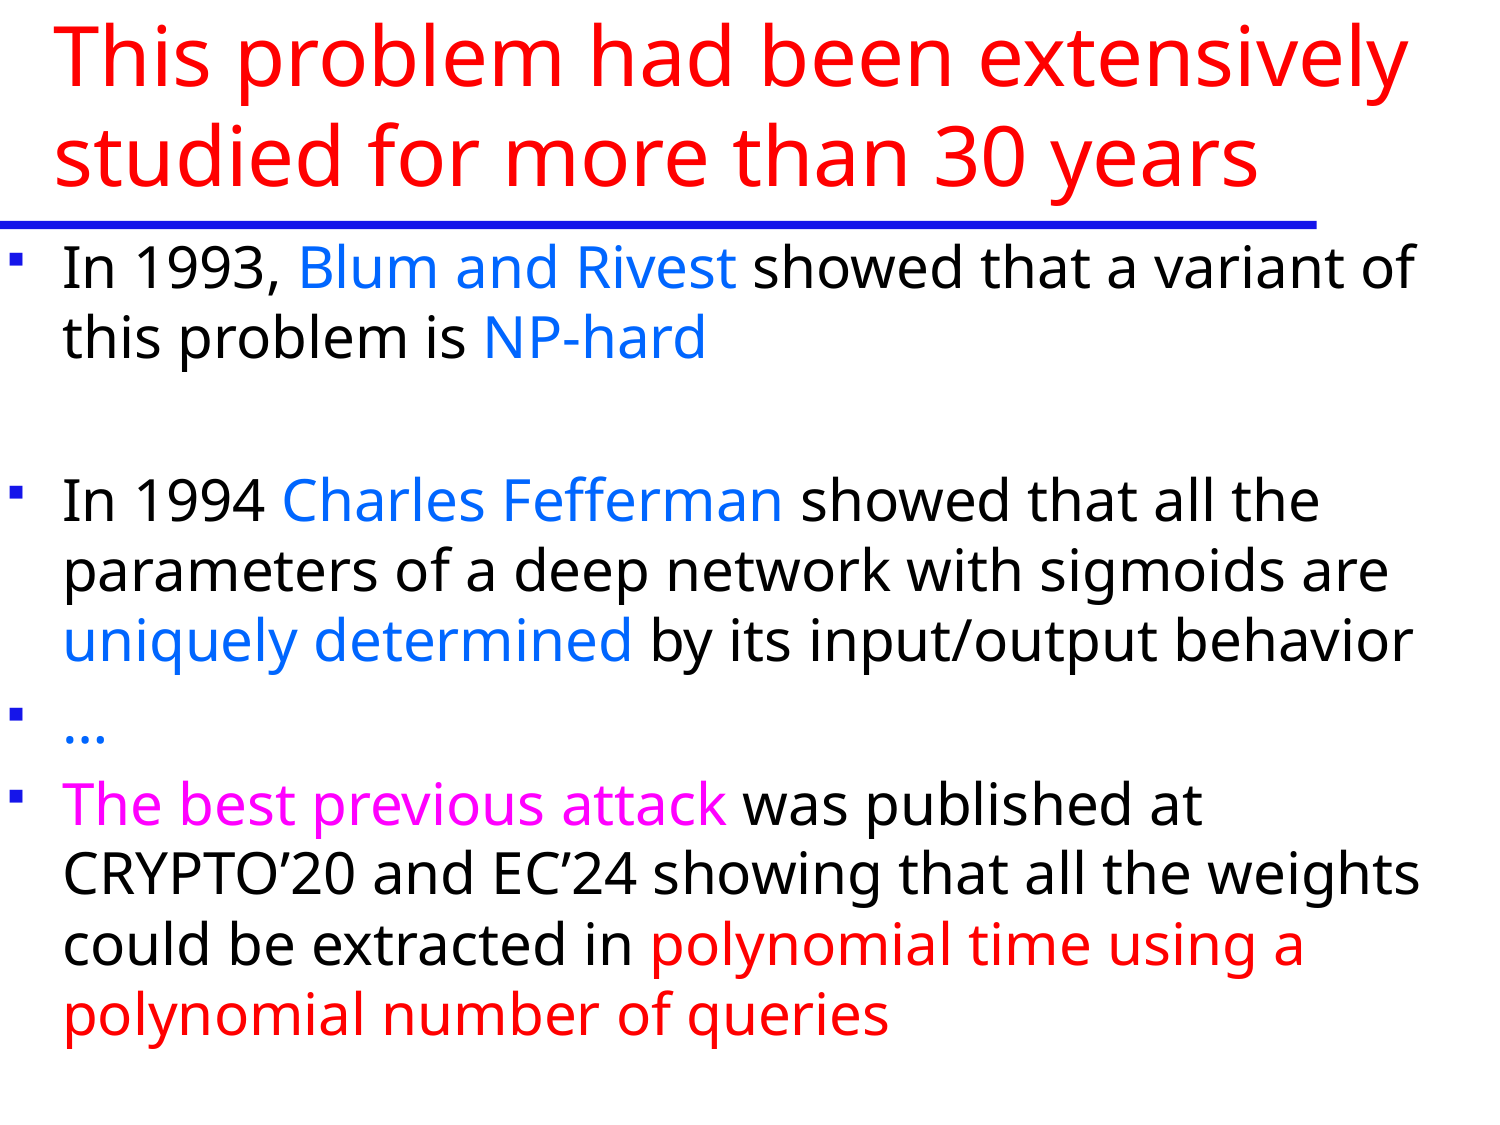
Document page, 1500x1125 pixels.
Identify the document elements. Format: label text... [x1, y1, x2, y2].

title This problem had been extensively studied for more than 30 years [38, 94, 1434, 130]
text_box In 1993, Blum and Rivest showed that a variant of this problem is NP-hard In 1994 Charles Fefferman showed that all the parameters of a deep network with sigmoids are uniquely determined by its input/output behavior … The best previous attack was published at CRYPTO’20 and EC’24 showing that all the weights could be extracted in polynomial time using a polynomial number of queries [0, 130, 1500, 1054]
